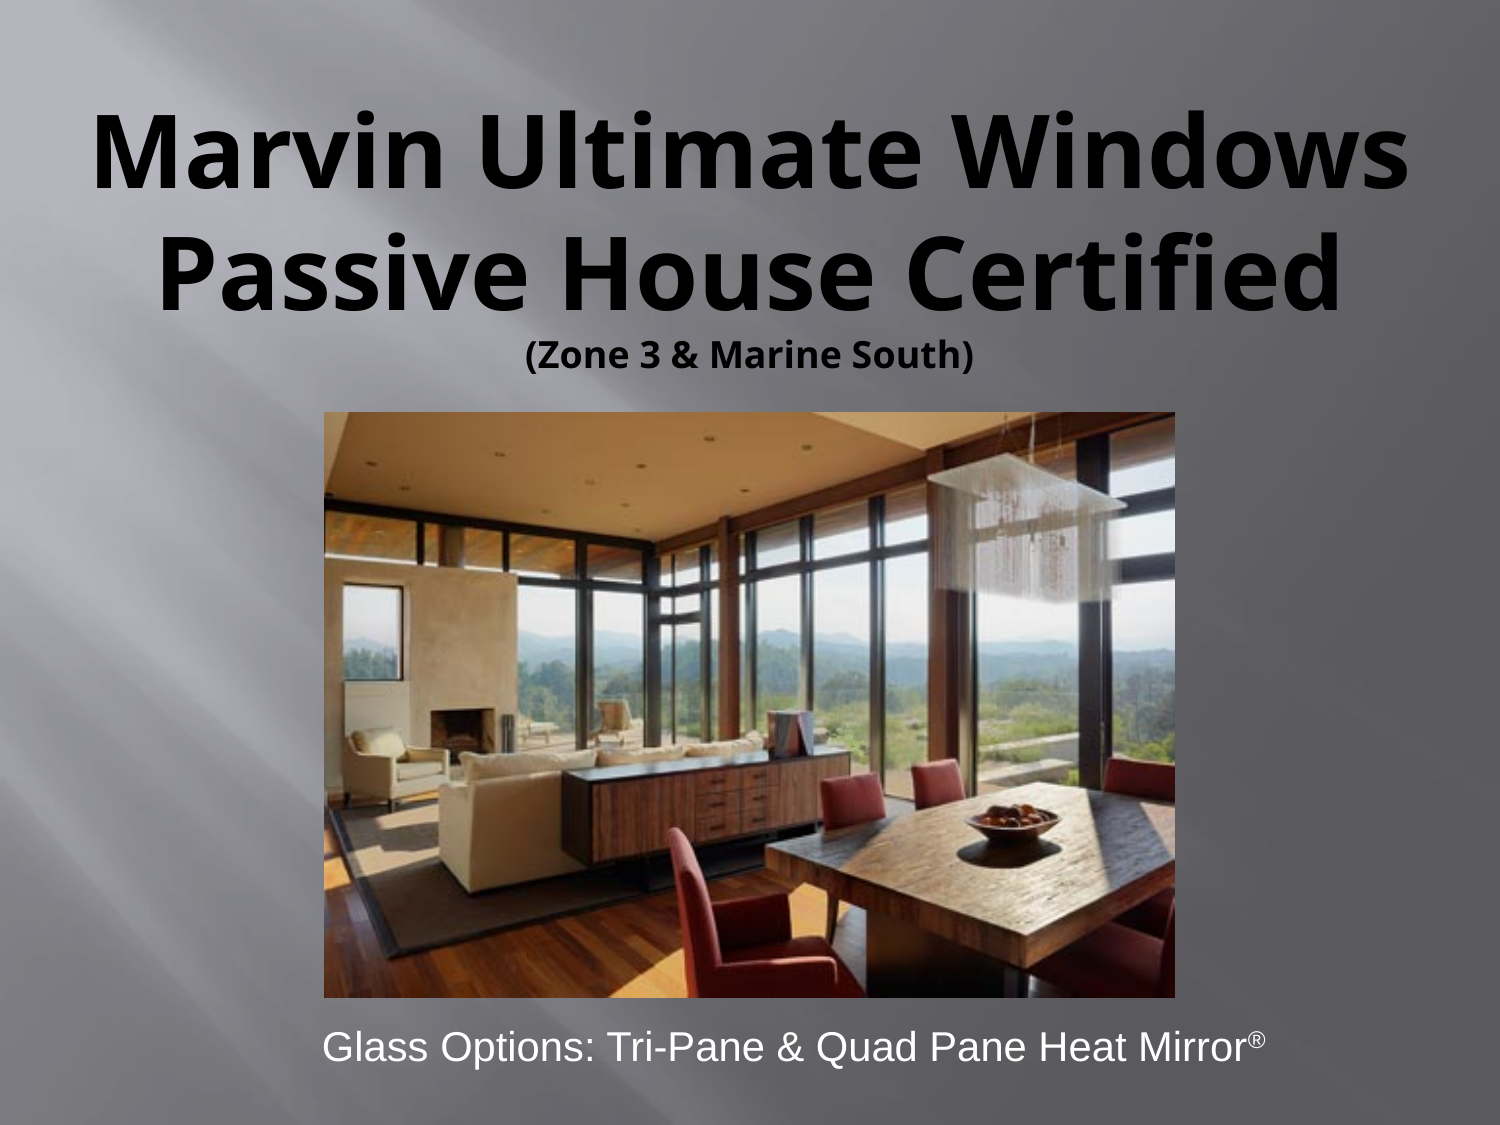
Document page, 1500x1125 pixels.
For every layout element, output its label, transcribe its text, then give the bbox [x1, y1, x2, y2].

title Marvin Ultimate Windows Passive House Certified (Zone 3 & Marine South) [0, 37, 1500, 425]
text_box Glass Options: Tri-Pane & Quad Pane Heat Mirror® [87, 1012, 1500, 1078]
picture [324, 412, 1176, 998]
